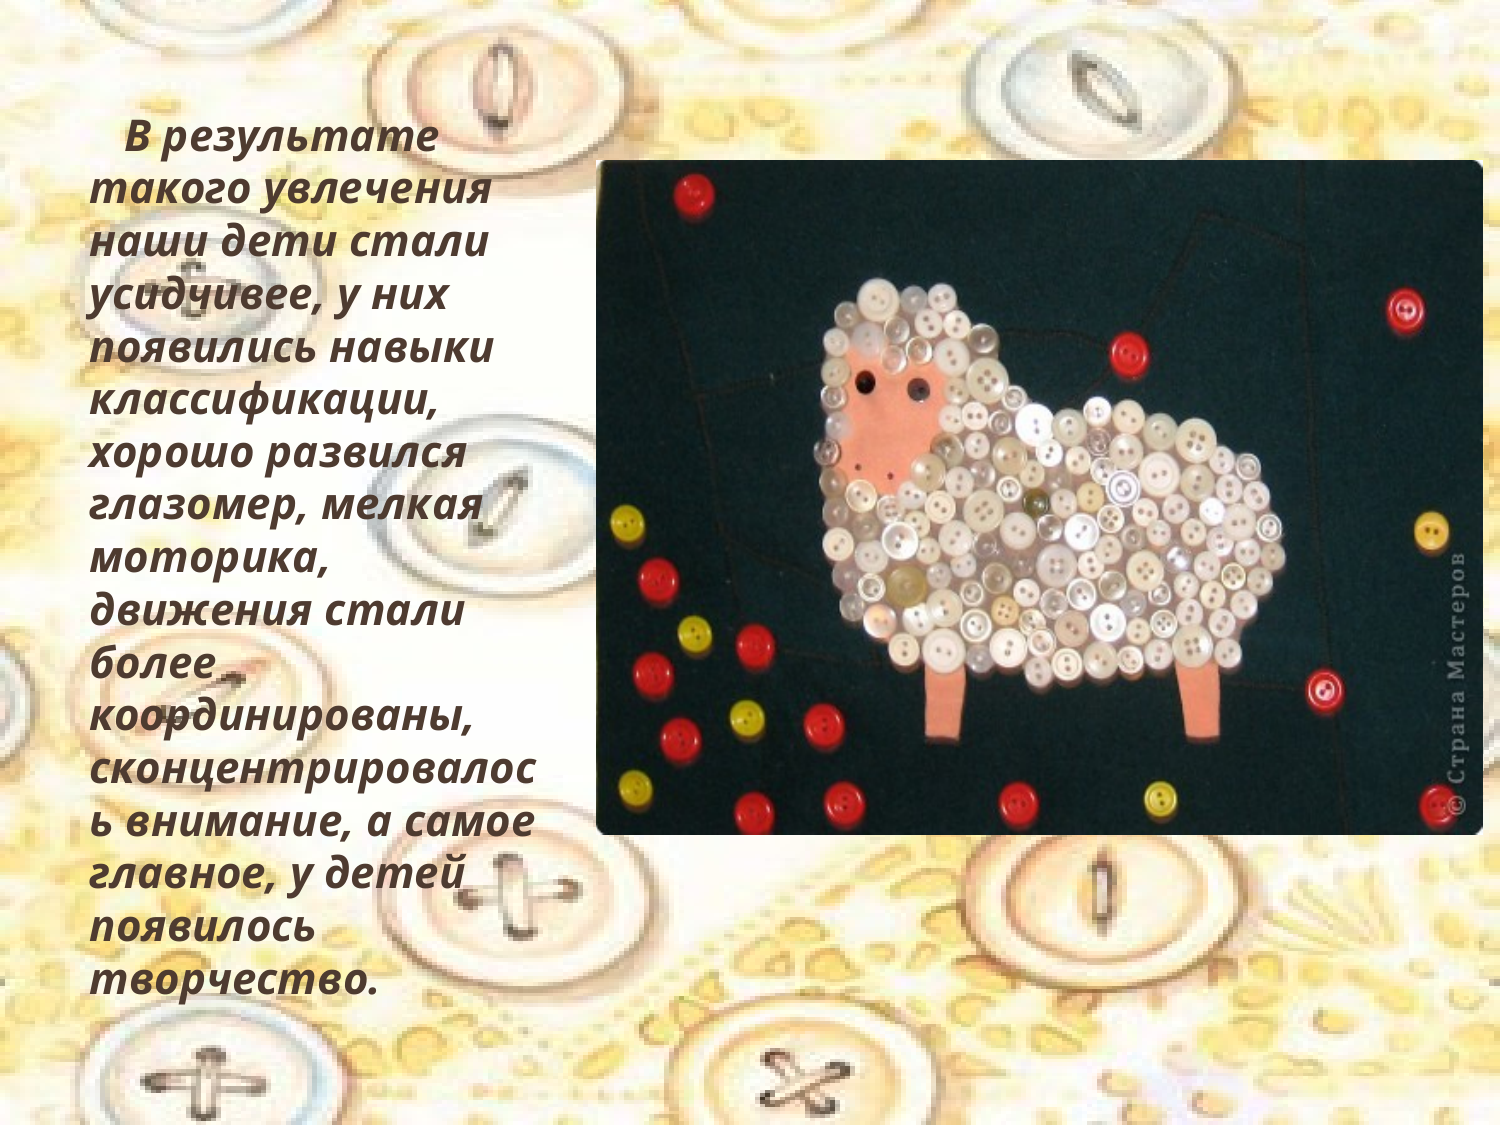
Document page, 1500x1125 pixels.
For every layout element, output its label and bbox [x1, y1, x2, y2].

picture [0, 0, 1500, 1125]
list [596, 160, 1483, 835]
